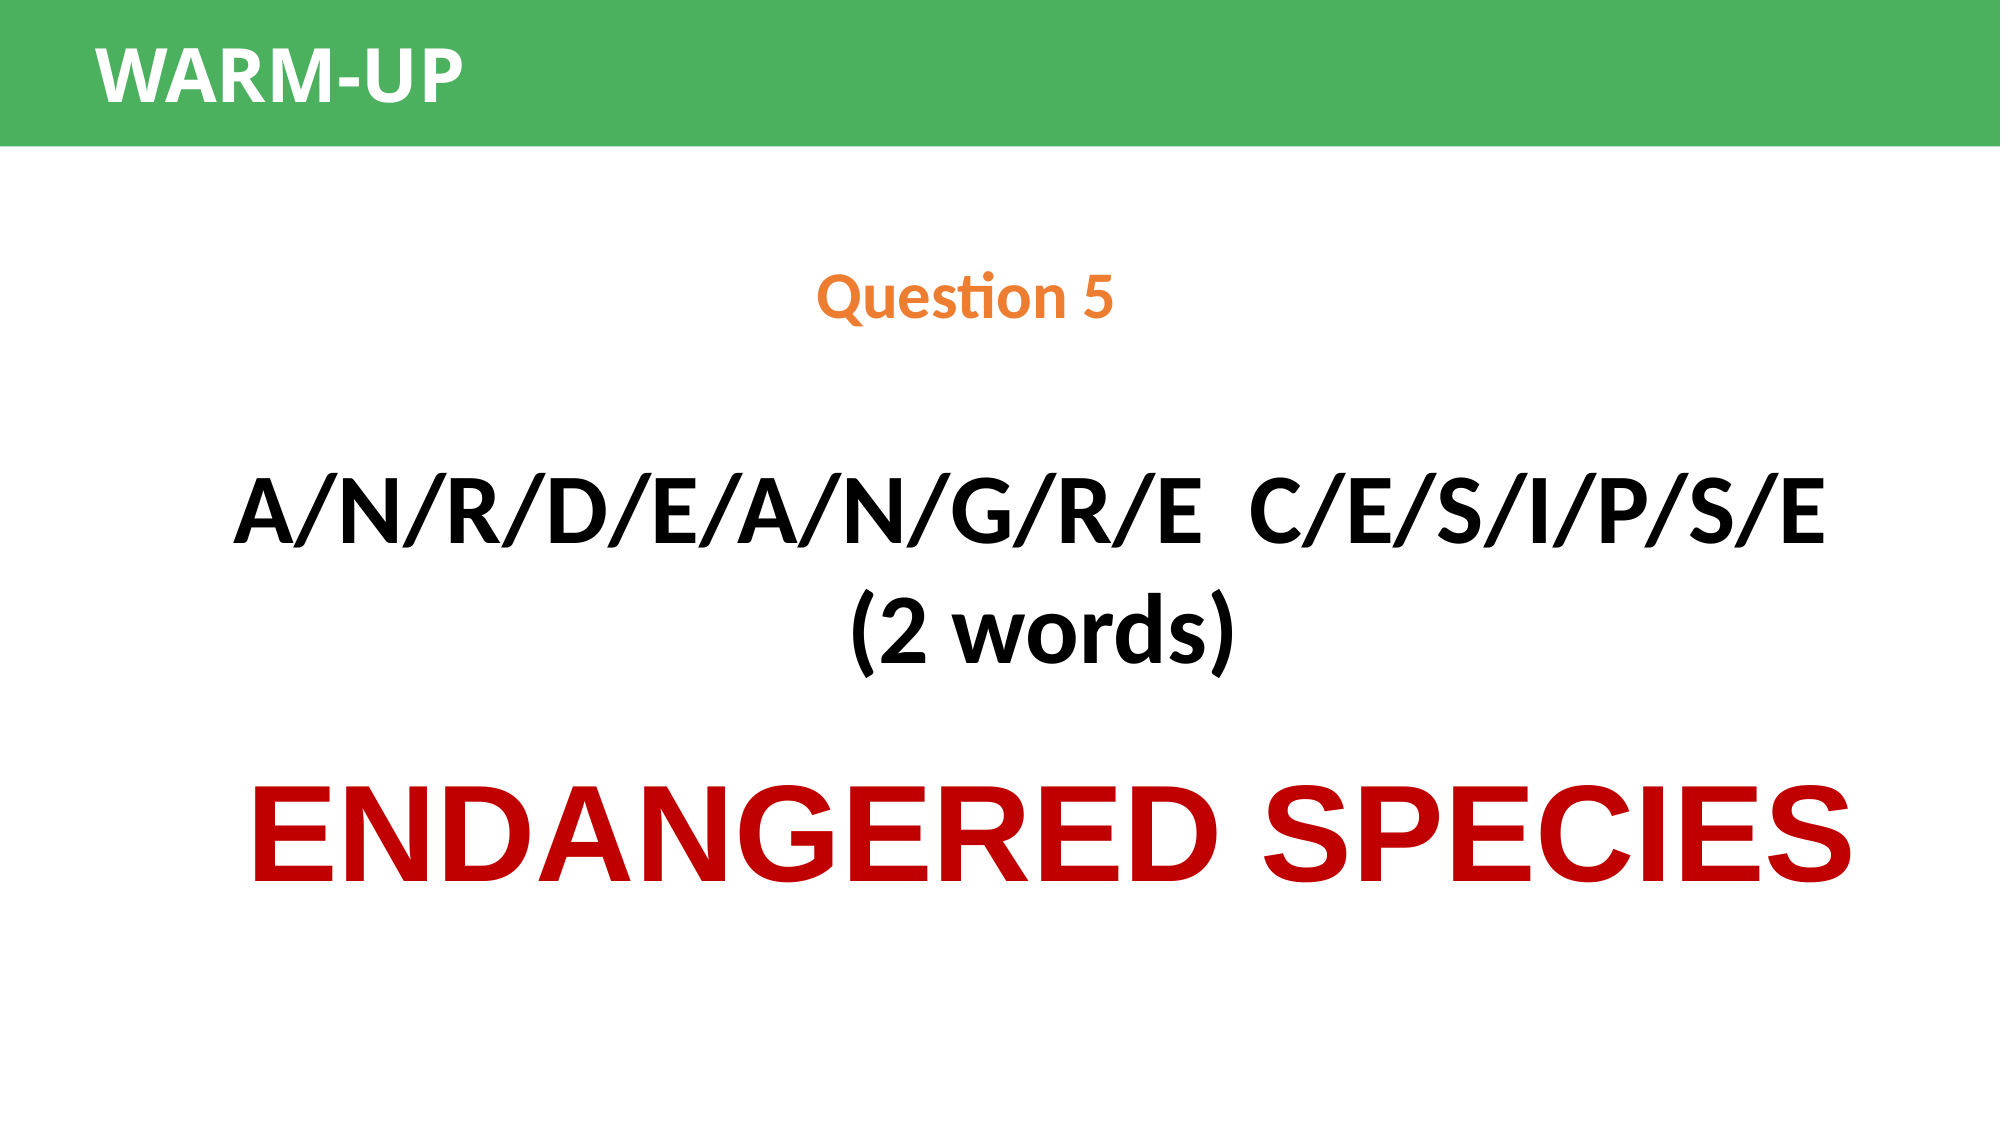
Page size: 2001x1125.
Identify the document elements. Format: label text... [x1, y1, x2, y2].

text_box [0, 0, 2000, 147]
text_box WARM-UP [81, 20, 831, 125]
text_box A/N/R/D/E/A/N/G/R/E C/E/S/I/P/S/E (2 words) [219, 436, 1867, 692]
text_box ENDANGERED SPECIES [231, 736, 1874, 916]
text_box Question 5 [81, 244, 1853, 339]
